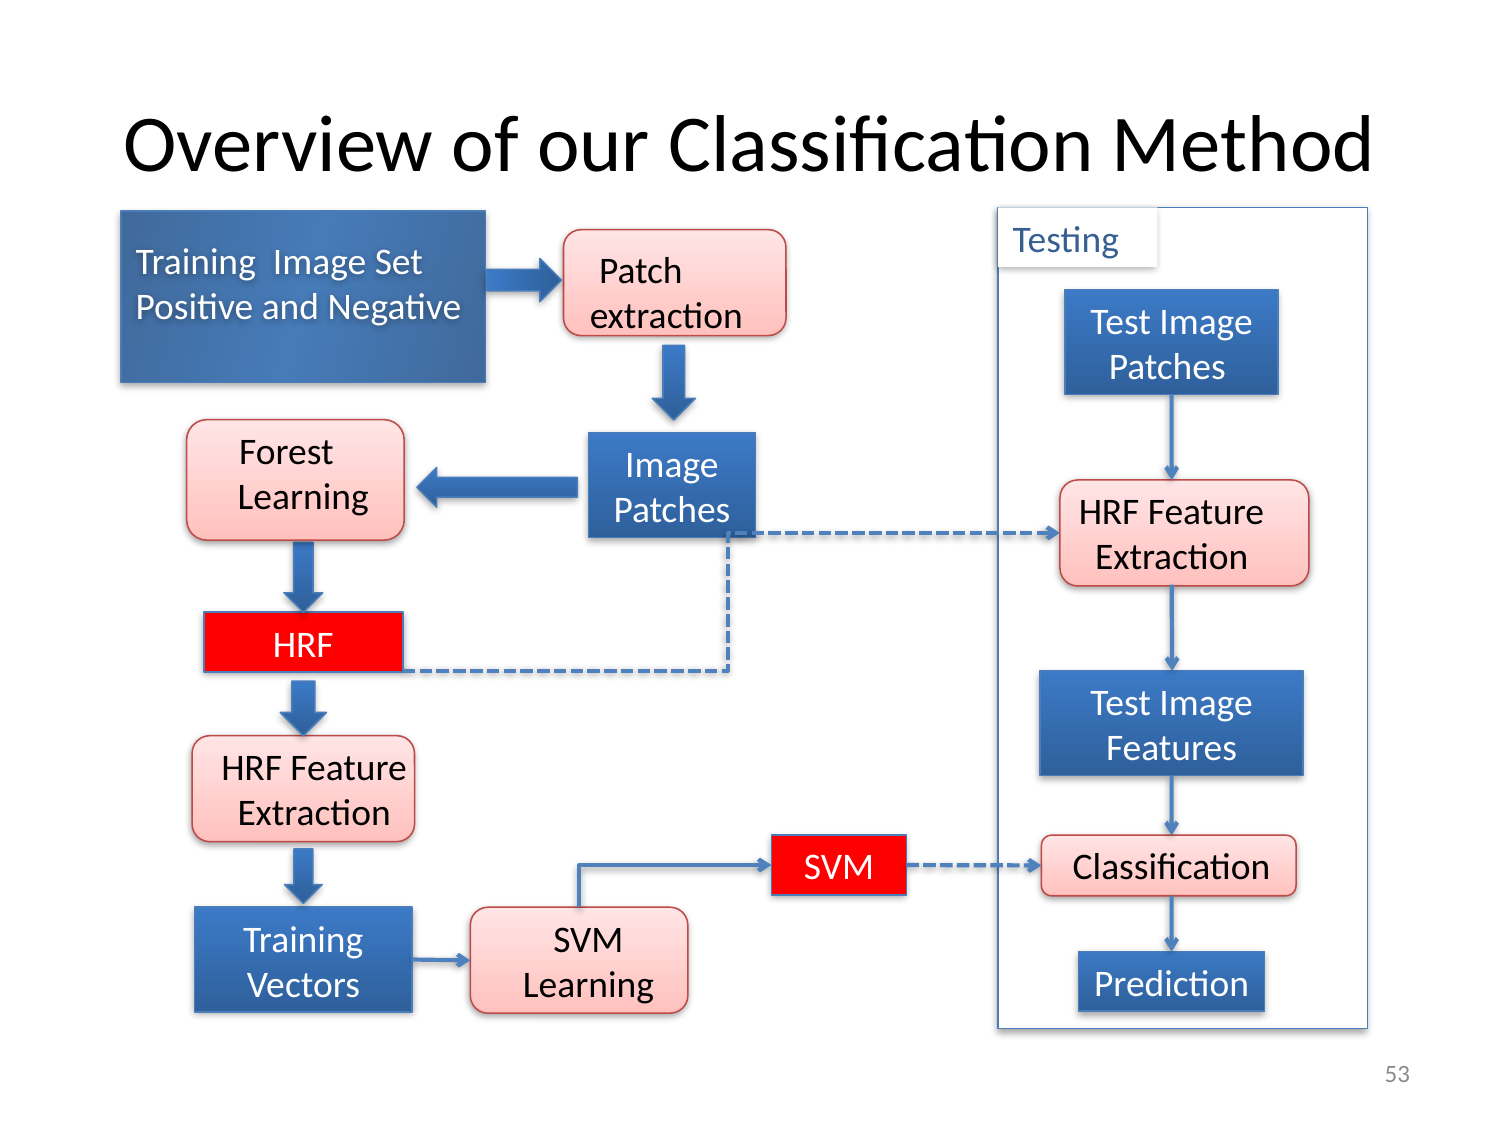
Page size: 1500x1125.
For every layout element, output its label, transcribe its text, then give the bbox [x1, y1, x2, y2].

text_box HRF [203, 611, 397, 673]
text_box [651, 354, 697, 421]
text_box [283, 550, 324, 613]
text_box [191, 736, 404, 843]
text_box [470, 906, 689, 1014]
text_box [1026, 479, 1317, 587]
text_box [402, 532, 1061, 671]
text_box Image Patches [588, 432, 756, 531]
text_box Training Vectors [194, 906, 413, 1013]
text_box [997, 207, 1368, 1029]
title Overview of our Classification Method [75, 45, 1425, 233]
text_box SVM [771, 834, 907, 896]
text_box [654, 789, 697, 983]
text_box [491, 257, 556, 303]
text_box [279, 680, 328, 735]
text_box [1041, 834, 1303, 896]
text_box [425, 466, 579, 508]
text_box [120, 210, 486, 383]
slide_number 53 [1074, 1042, 1425, 1103]
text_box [561, 229, 787, 345]
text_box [186, 419, 421, 541]
text_box HRF Feature Extraction [202, 735, 426, 841]
text_box [283, 848, 323, 904]
